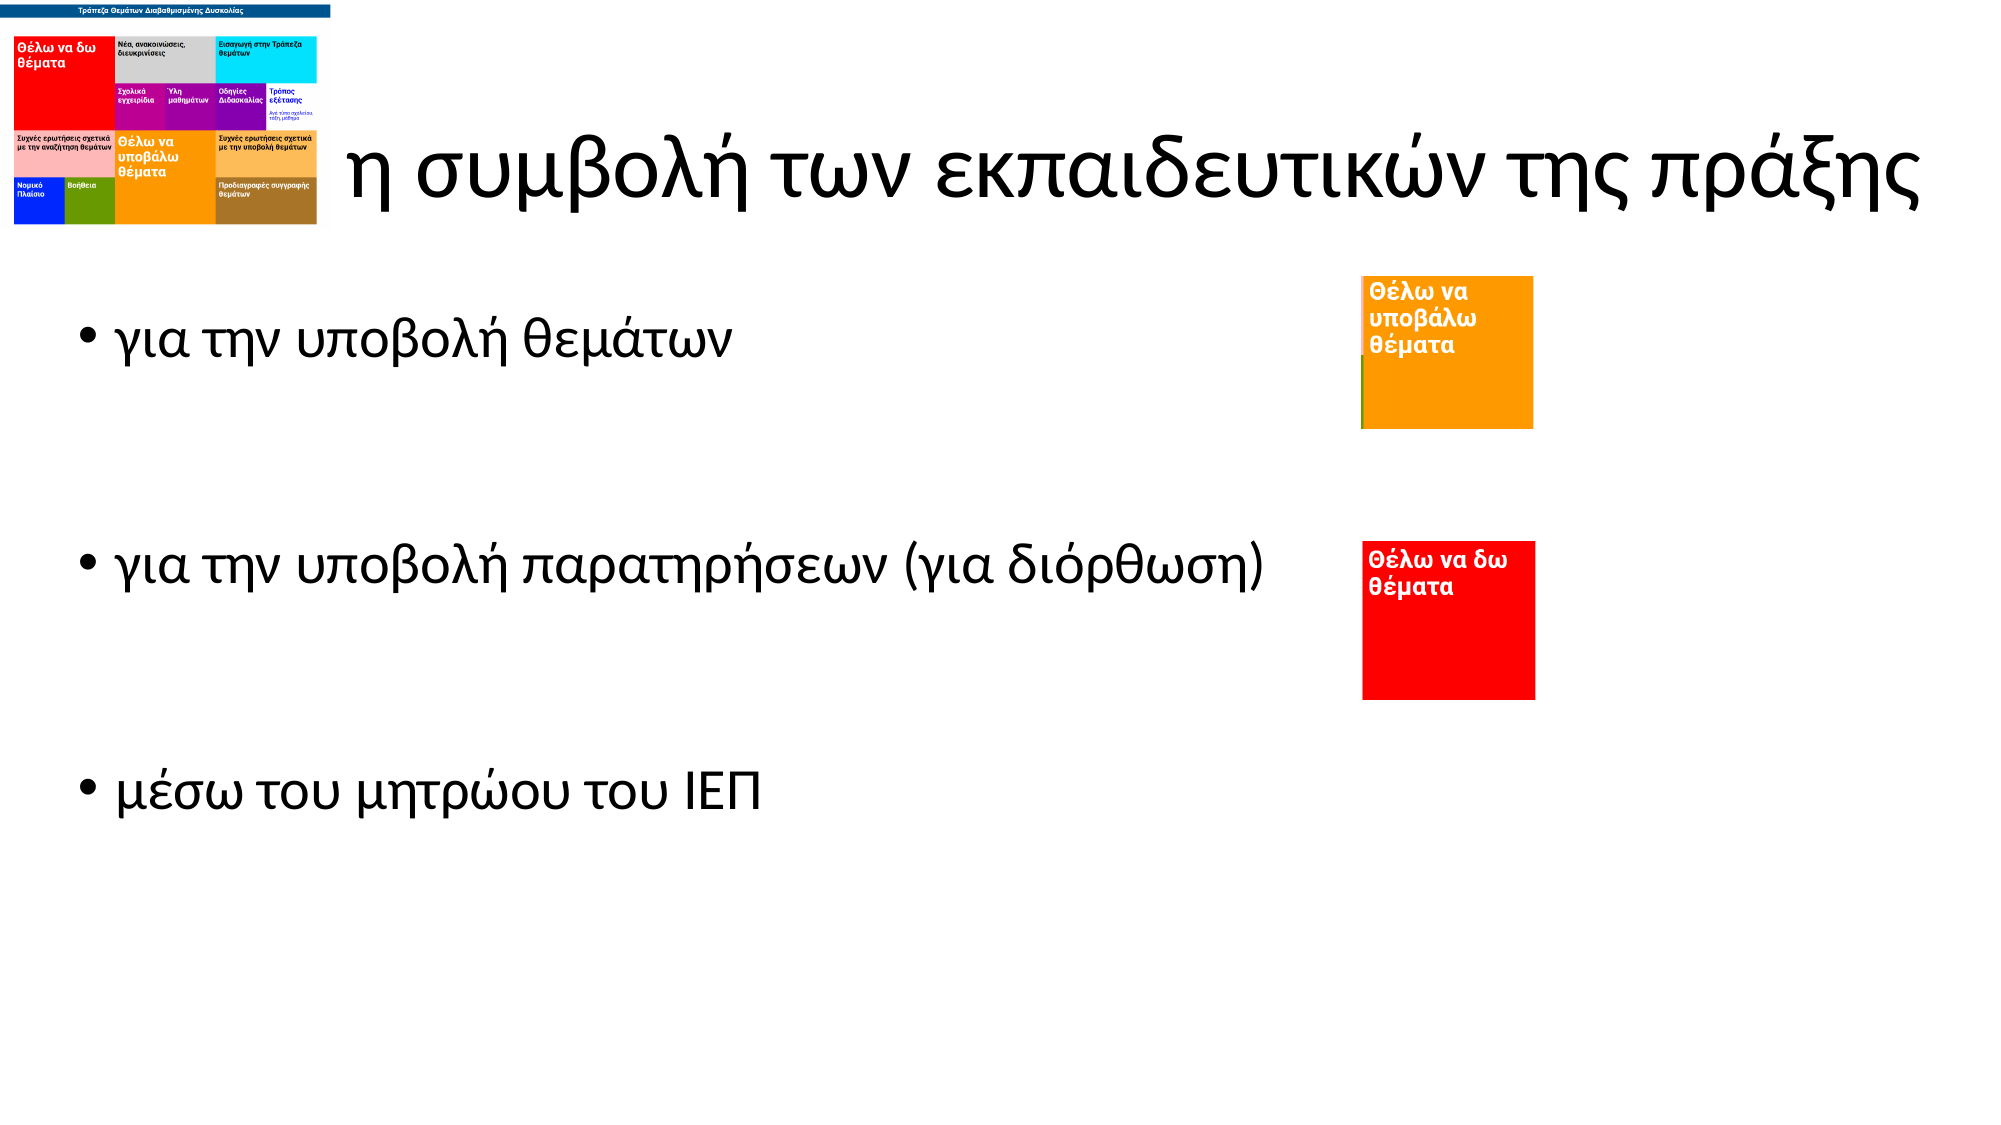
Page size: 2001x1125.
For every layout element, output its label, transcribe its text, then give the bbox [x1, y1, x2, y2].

list για την υποβολή θεμάτων για την υποβολή παρατηρήσεων (για διόρθωση) μέσω του μητρώου του ΙΕΠ [62, 299, 1950, 971]
picture [1361, 276, 1534, 429]
title η συμβολή των εκπαιδευτικών της πράξης [330, 59, 1950, 276]
picture [1361, 541, 1536, 700]
picture [0, 0, 331, 230]
